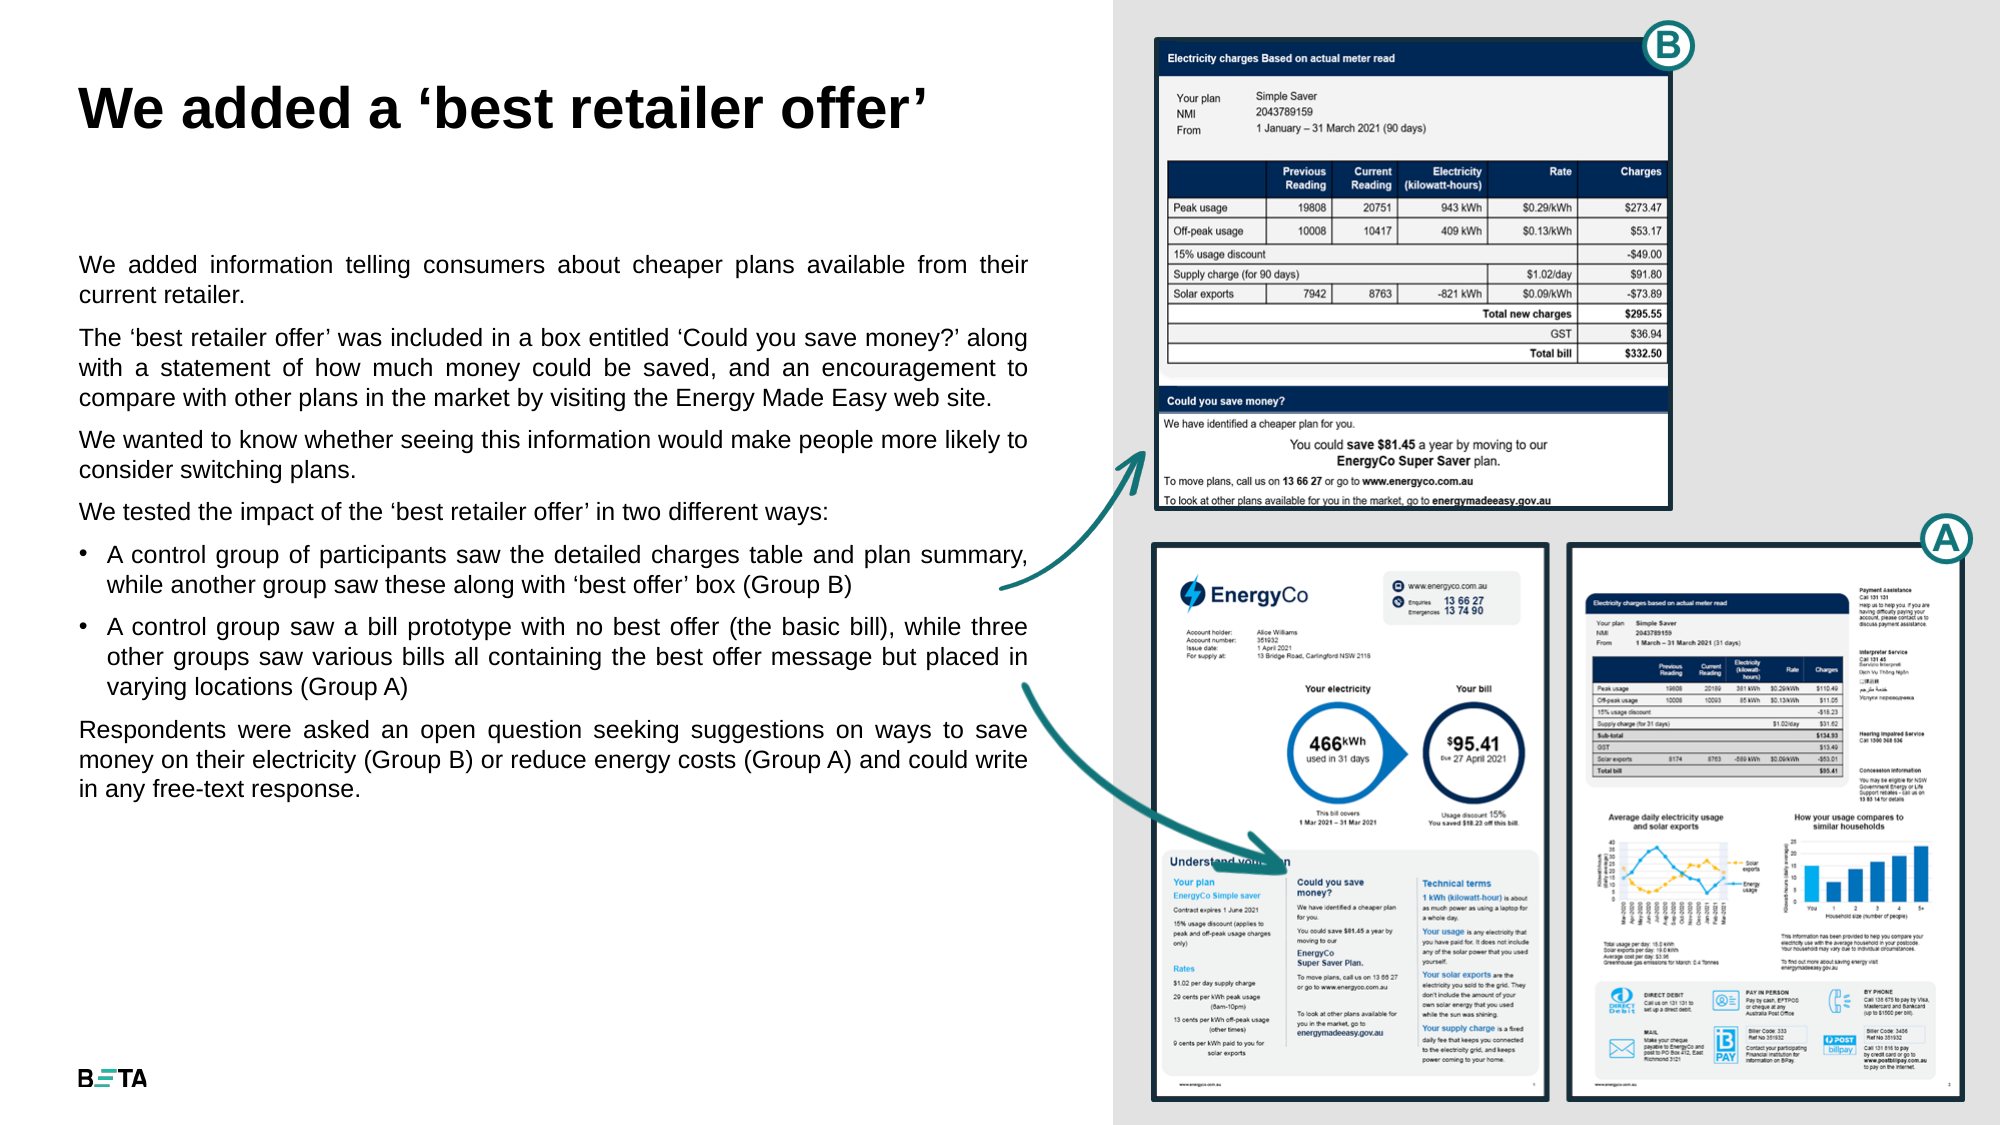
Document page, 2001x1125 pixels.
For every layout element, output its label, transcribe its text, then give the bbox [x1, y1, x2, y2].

picture [937, 9, 1983, 1102]
list We added information telling consumers about cheaper plans available from their current retailer. The ‘best retailer offer’ was included in a box entitled ‘Could you save money?’ along with a statement of how much money could be saved, and an encouragement to compare with other plans in the market by visiting the Energy Made Easy web site. We wanted to know whether seeing this information would make people more likely to consider switching plans. We tested the impact of the ‘best retailer offer’ in two different ways: A control group of participants saw the detailed charges table and plan summary, while another group saw these along with ‘best offer’ box (Group B) A control group saw a bill prototype with no best offer (the basic bill), while three other groups saw various bills all containing the best offer message but placed in varying locations (Group A) Respondents were asked an open question seeking suggestions on ways to save money on their electricity (Group B) or reduce energy costs (Group A) and could write in any free-text response. [78, 248, 1031, 803]
text_box [1112, 0, 2000, 1125]
title We added a ‘best retailer offer’ [78, 78, 1065, 142]
